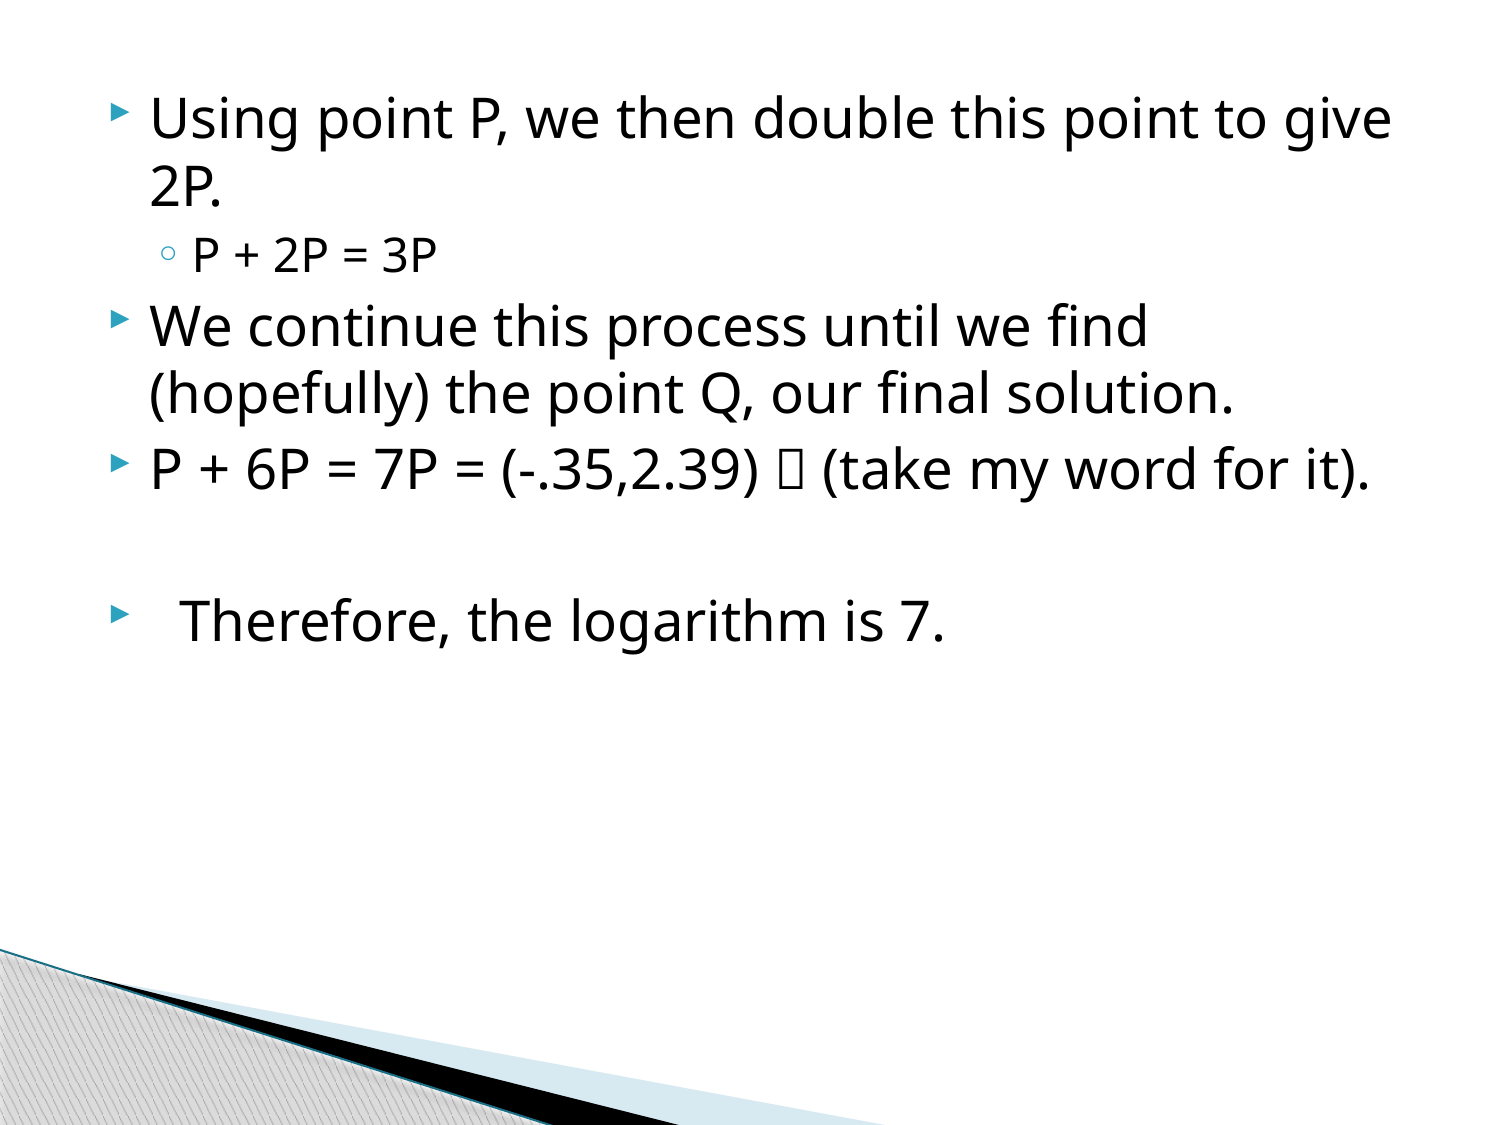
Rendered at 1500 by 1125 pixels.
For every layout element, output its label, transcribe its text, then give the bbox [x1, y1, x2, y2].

list Using point P, we then double this point to give 2P. P + 2P = 3P We continue this process until we find (hopefully) the point Q, our final solution. P + 6P = 7P = (-.35,2.39)  (take my word for it). Therefore, the logarithm is 7. [75, 75, 1425, 986]
